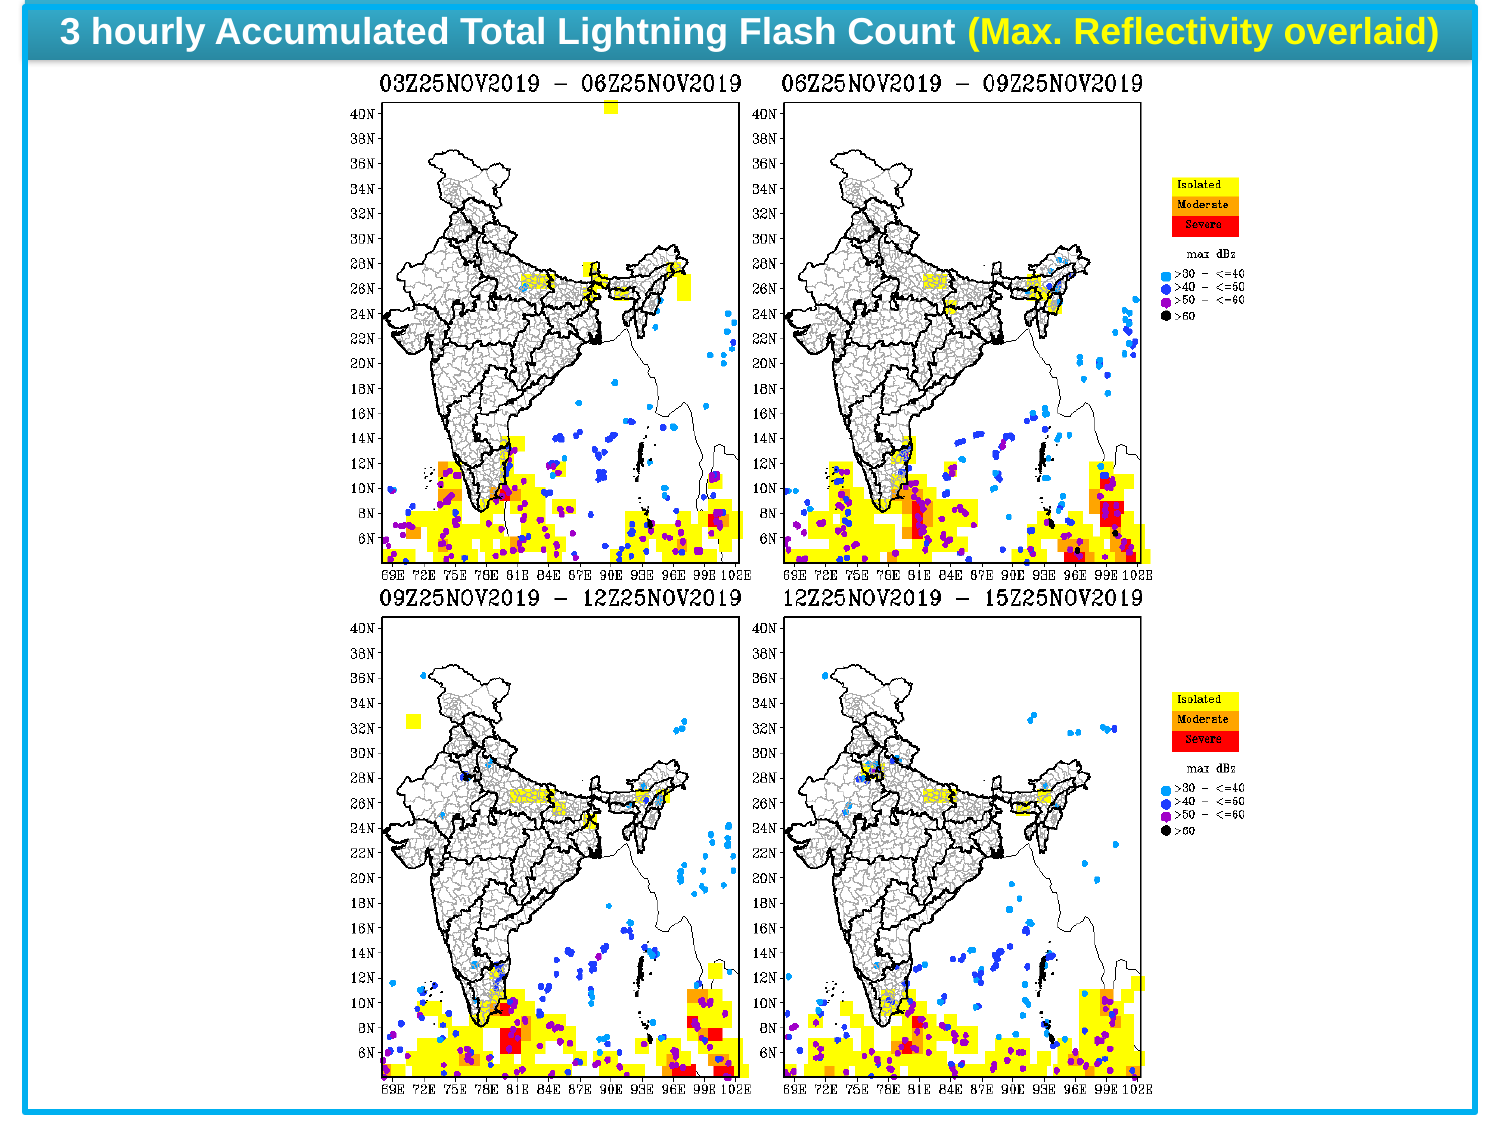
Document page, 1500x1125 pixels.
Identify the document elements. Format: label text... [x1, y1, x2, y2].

text_box 3 hourly Accumulated Total Lightning Flash Count (Max. Reflectivity overlaid) [24, 0, 1475, 5]
text_box [23, 5, 1477, 1114]
picture [349, 74, 1244, 1094]
